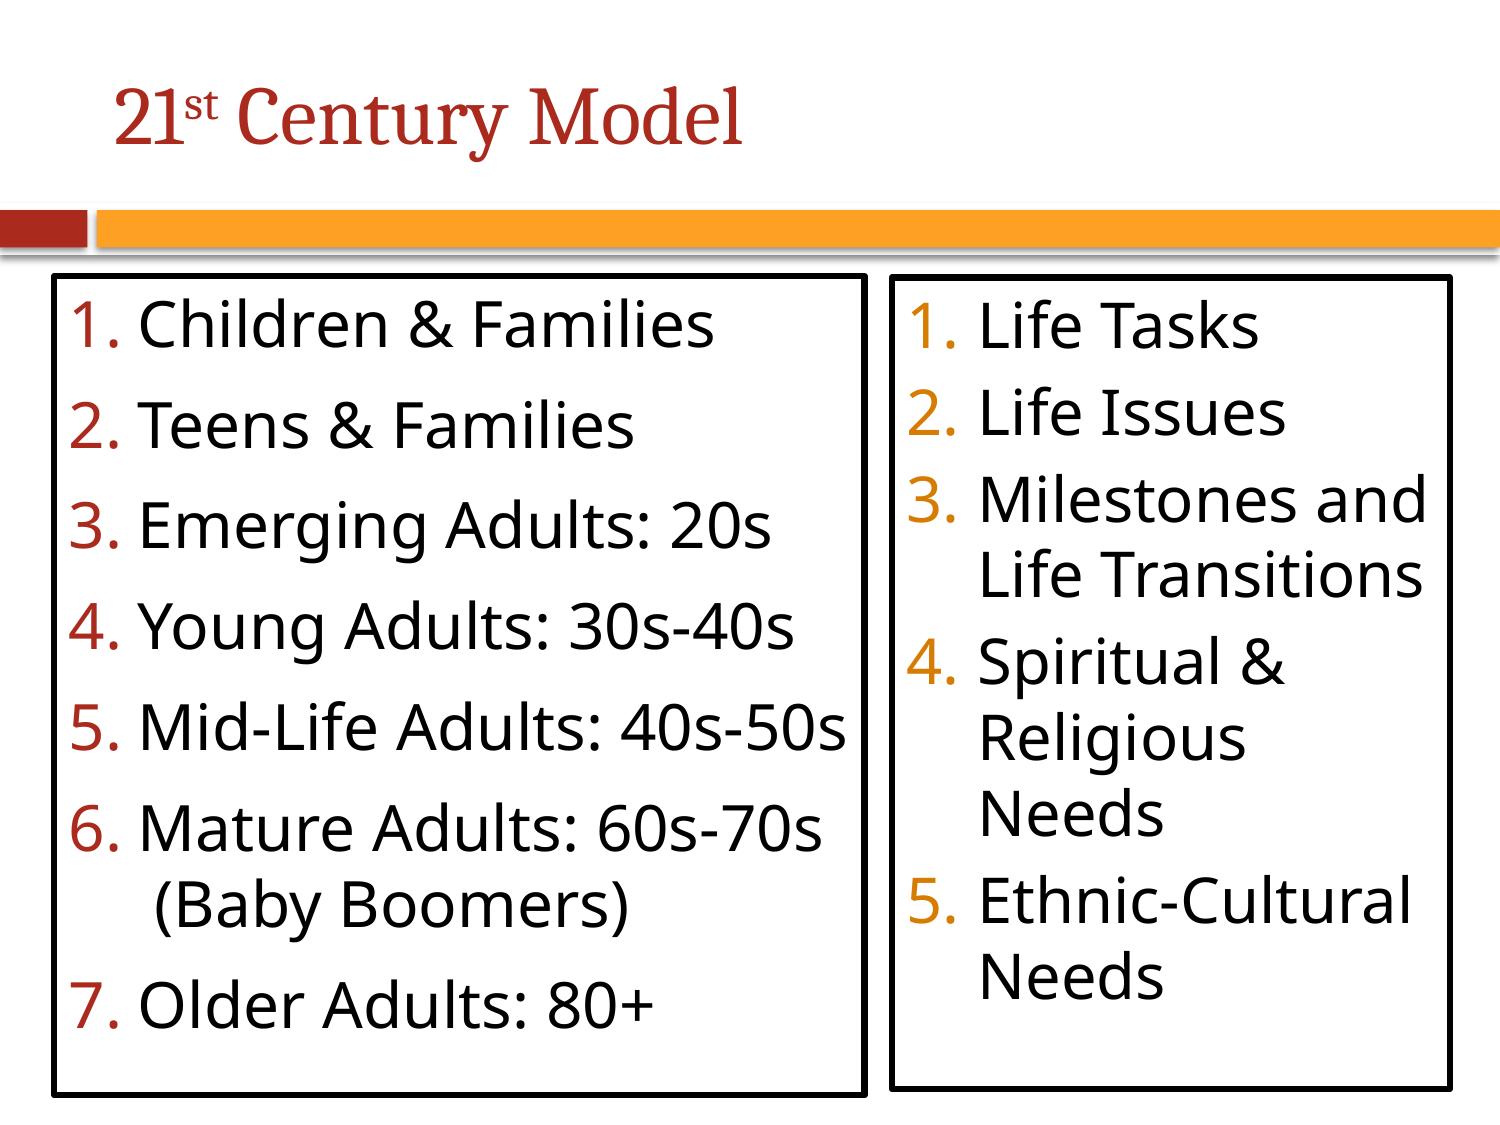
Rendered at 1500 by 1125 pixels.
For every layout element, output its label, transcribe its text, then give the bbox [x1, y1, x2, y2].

list Children & Families Teens & Families Emerging Adults: 20s Young Adults: 30s-40s Mid-Life Adults: 40s-50s Mature Adults: 60s-70s (Baby Boomers) Older Adults: 80+ [54, 276, 865, 1096]
title 21st Century Model [99, 30, 1438, 193]
list Life Tasks Life Issues Milestones and Life Transitions Spiritual & Religious Needs Ethnic-Cultural Needs [891, 277, 1450, 1090]
